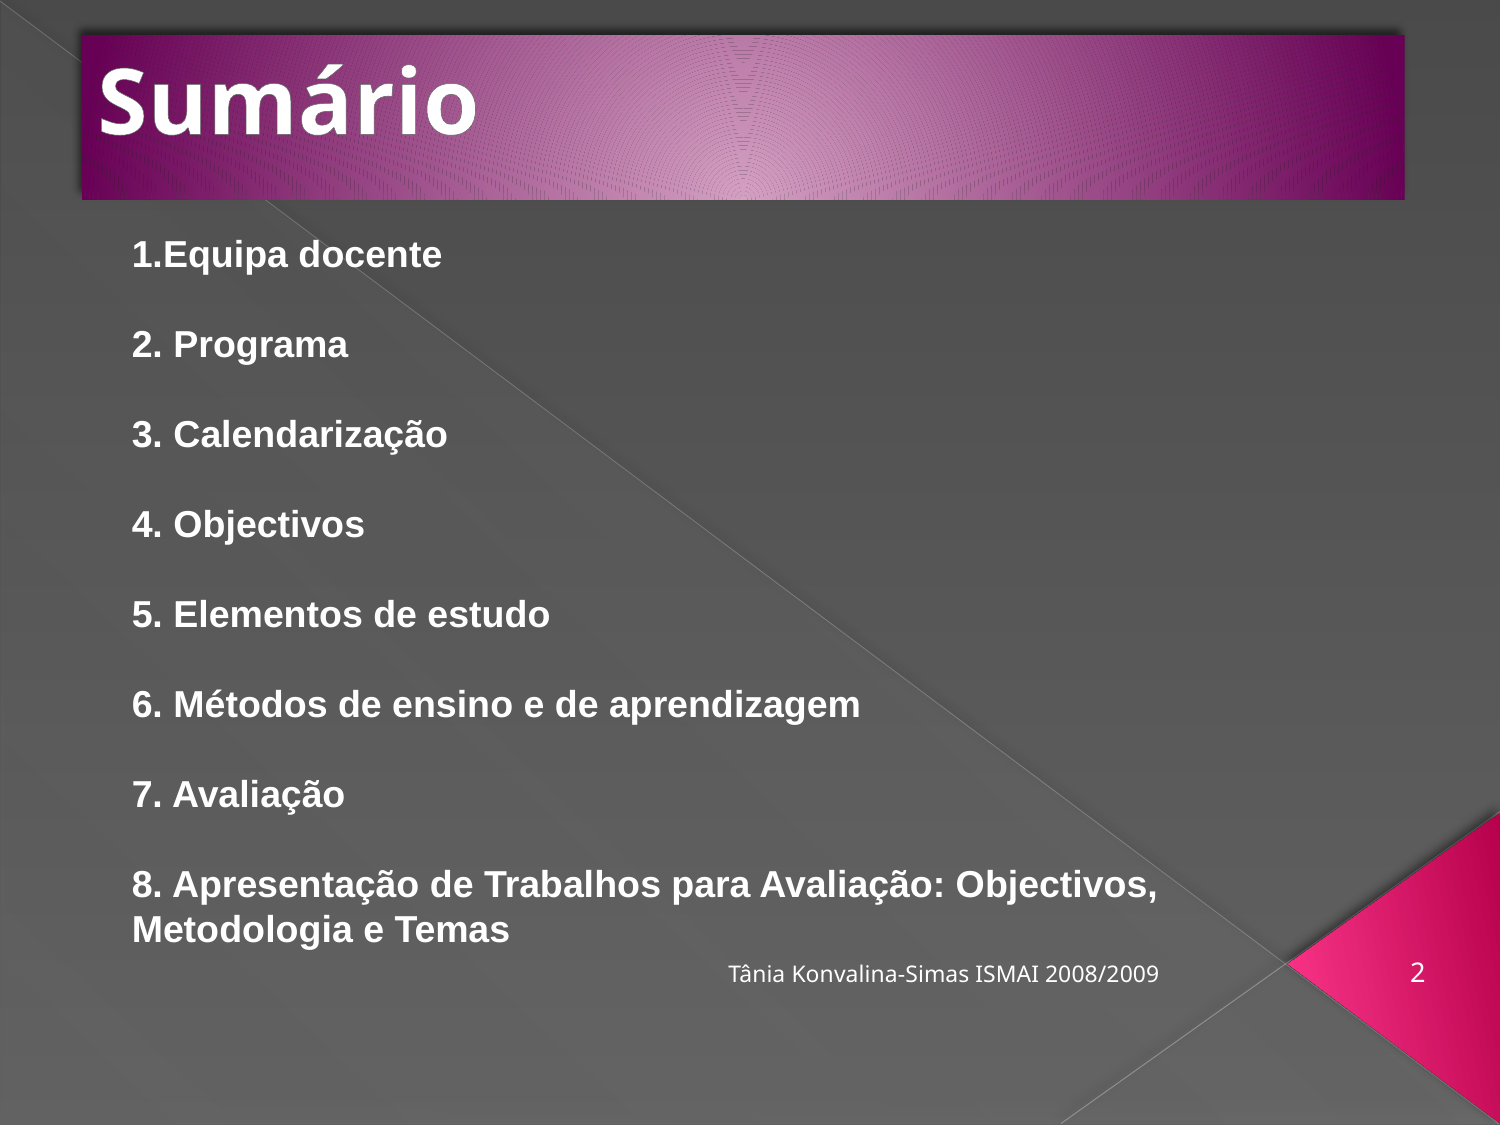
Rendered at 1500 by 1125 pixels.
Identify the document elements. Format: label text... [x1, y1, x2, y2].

slide_number 2 [1376, 943, 1460, 1004]
subtitle Sumário [81, 34, 1405, 200]
text_box 1.Equipa docente 2. Programa 3. Calendarização 4. Objectivos 5. Elementos de estudo 6. Métodos de ensino e de aprendizagem 7. Avaliação 8. Apresentação de Trabalhos para Avaliação: Objectivos, Metodologia e Temas [117, 222, 1360, 1003]
